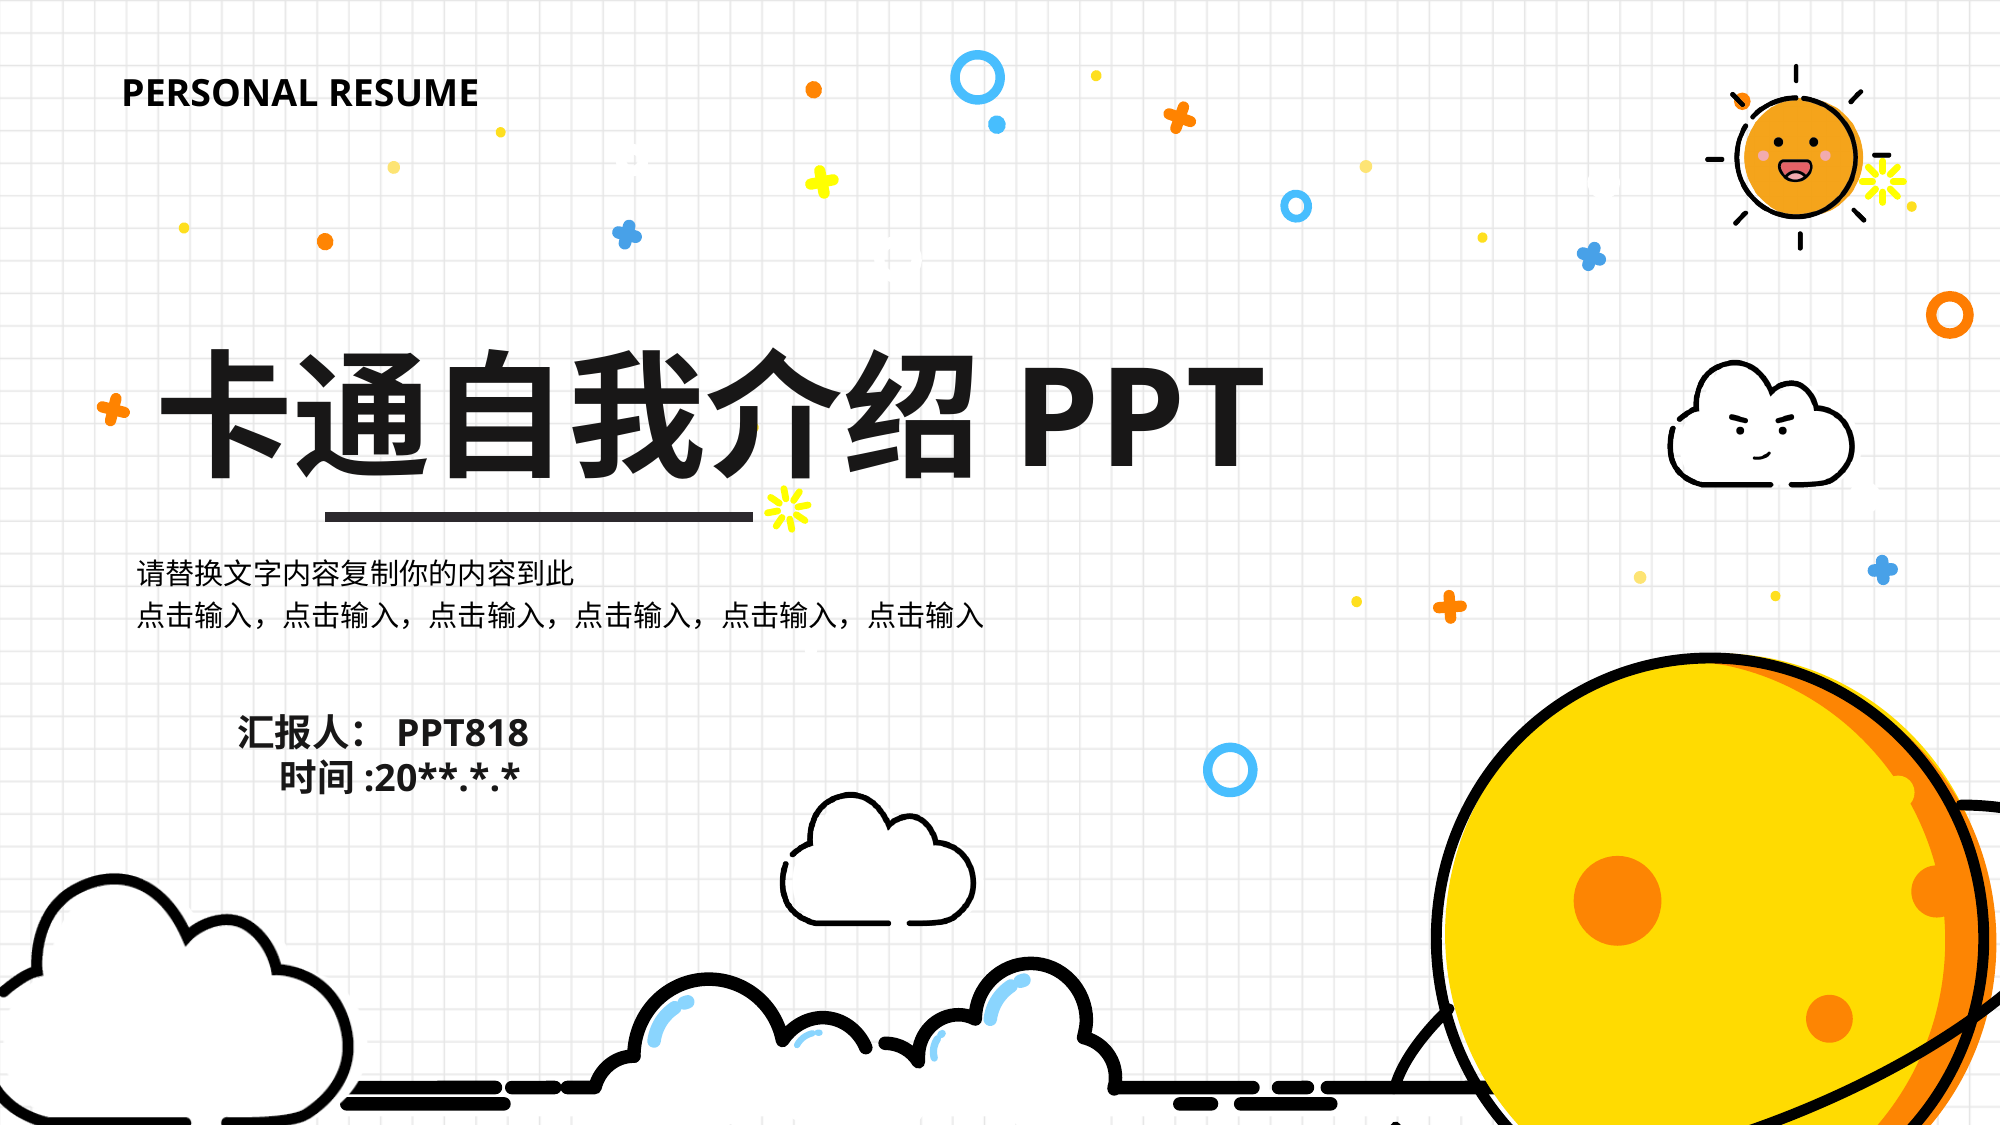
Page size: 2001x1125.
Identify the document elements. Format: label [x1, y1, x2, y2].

text_box [1348, 502, 1891, 613]
text_box [130, 68, 1969, 519]
text_box [1369, 653, 2000, 1125]
picture [0, 0, 2000, 653]
text_box [0, 644, 1512, 1125]
text_box [177, 321, 1245, 521]
